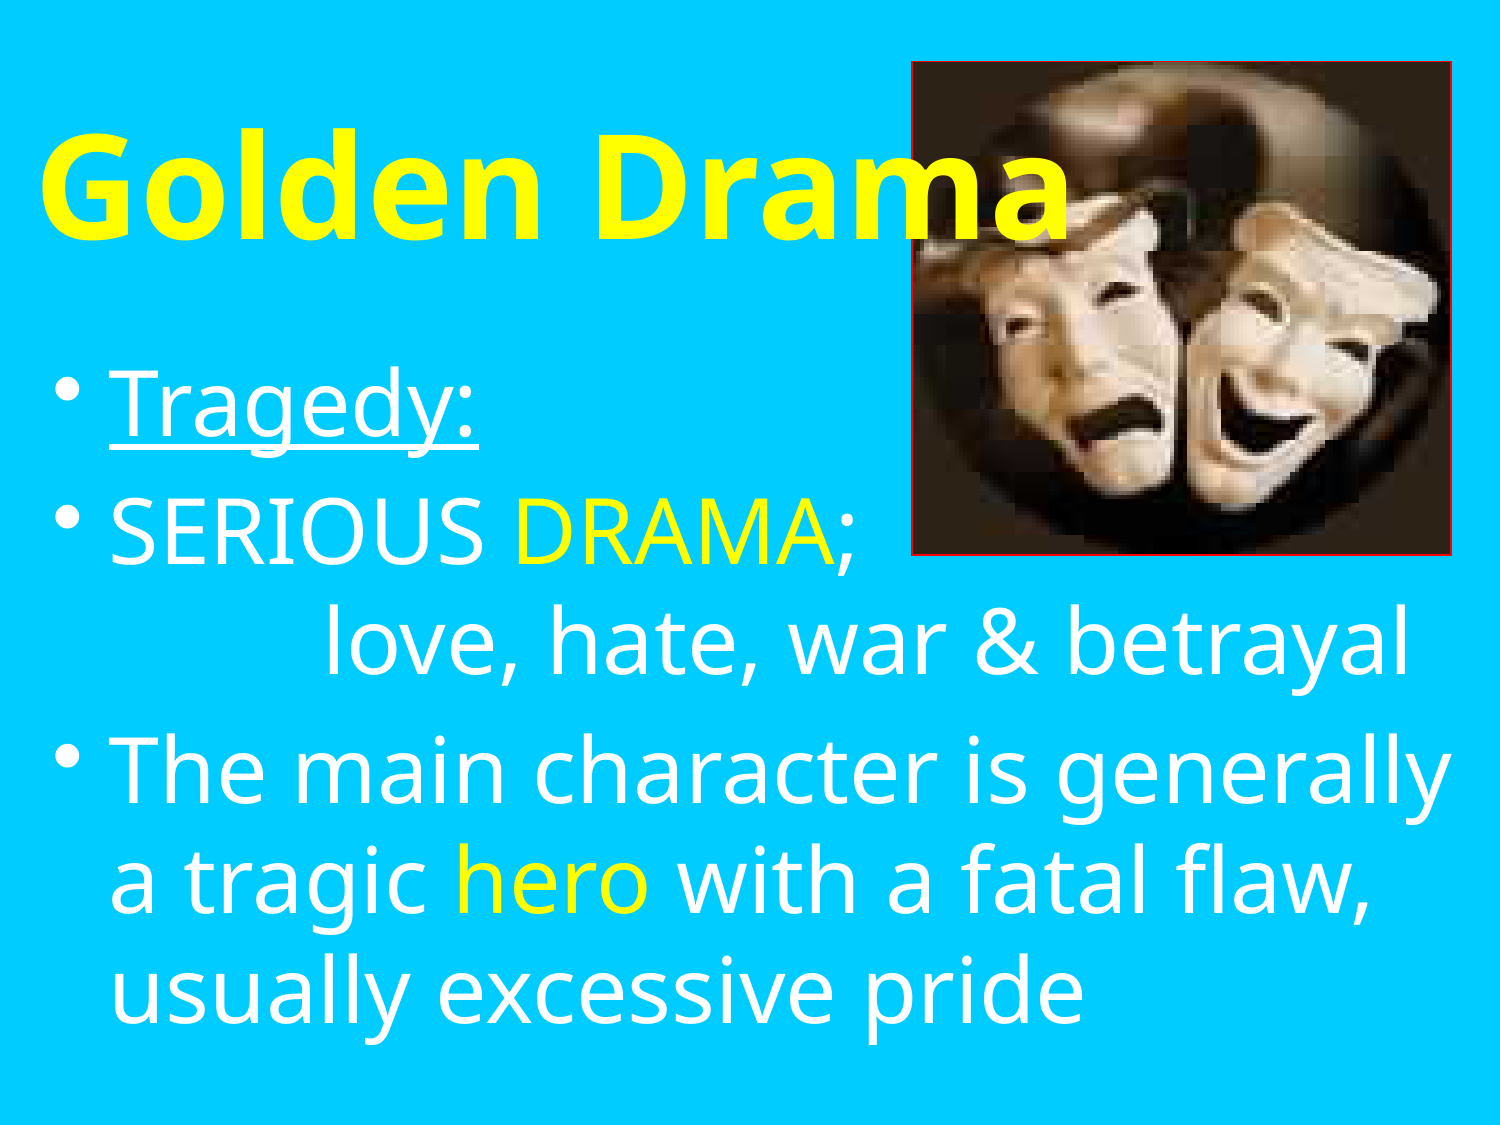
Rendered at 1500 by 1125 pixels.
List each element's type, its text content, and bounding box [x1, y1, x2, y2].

list Tragedy: SERIOUS DRAMA; love, hate, war & betrayal The main character is generally a tragic hero with a fatal flaw, usually excessive pride [37, 337, 1500, 1063]
title Golden Drama [0, 87, 907, 275]
picture [912, 62, 1451, 555]
